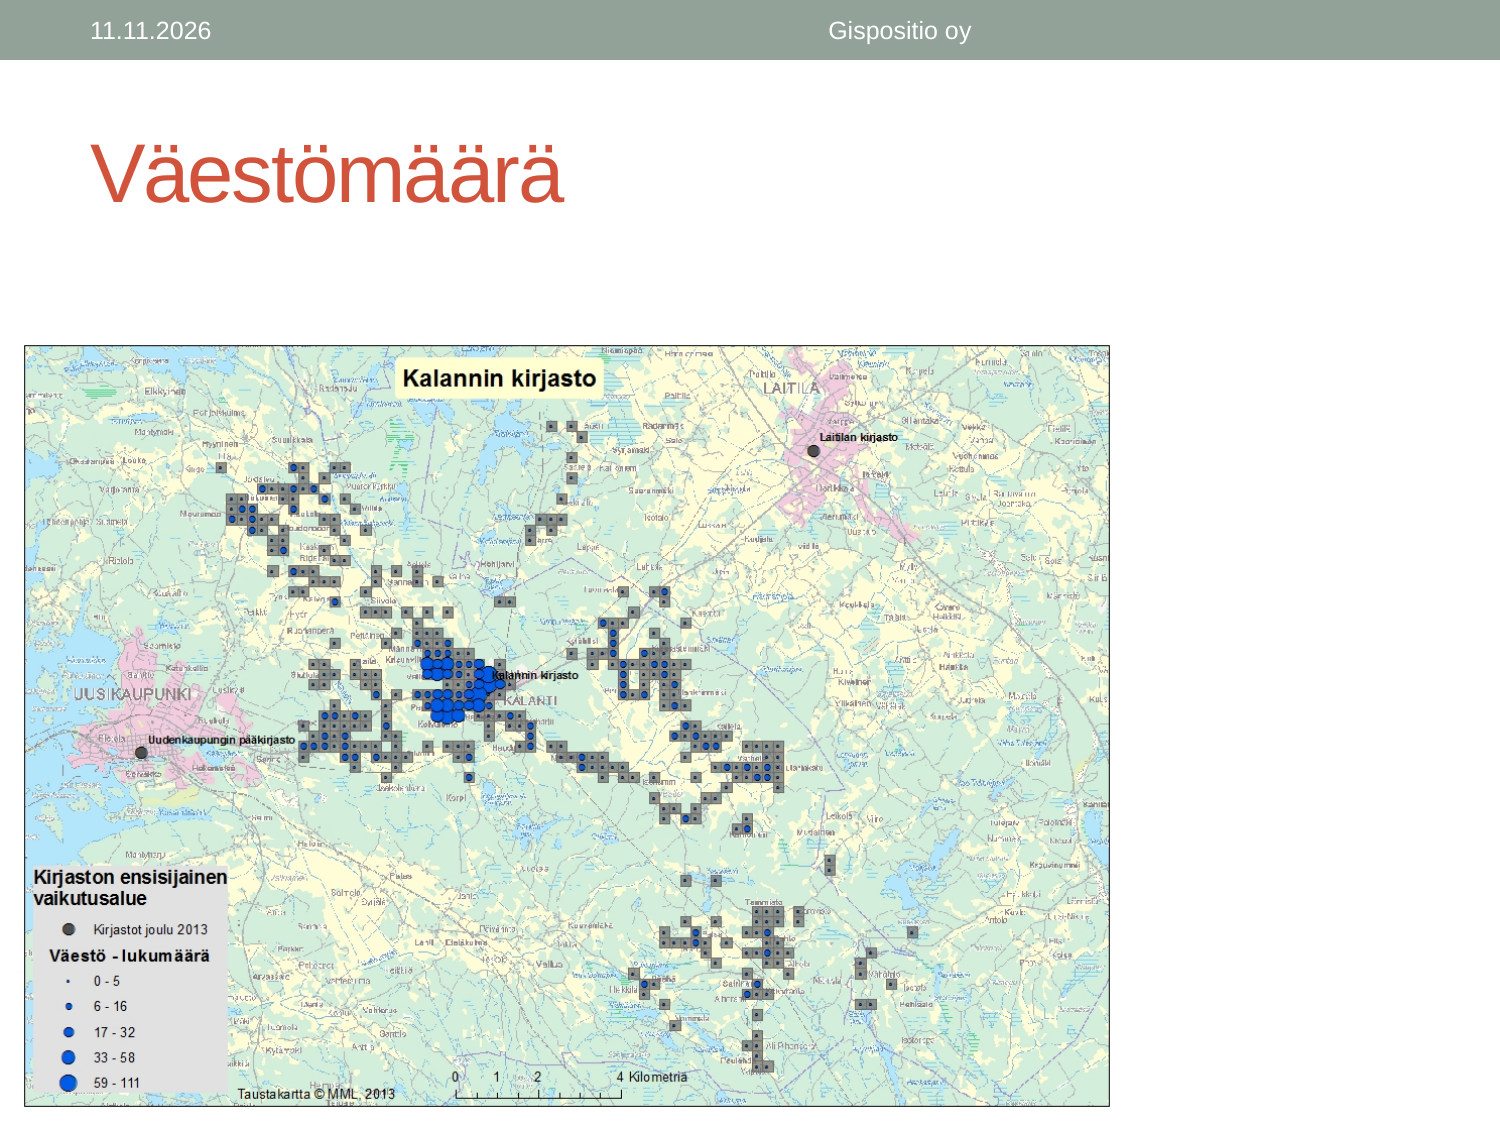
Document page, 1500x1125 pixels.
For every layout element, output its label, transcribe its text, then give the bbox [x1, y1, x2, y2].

title Väestömäärä [75, 87, 1425, 250]
footer Gispositio oy [562, 3, 1238, 57]
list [1, 324, 1133, 1125]
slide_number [75, 3, 550, 57]
